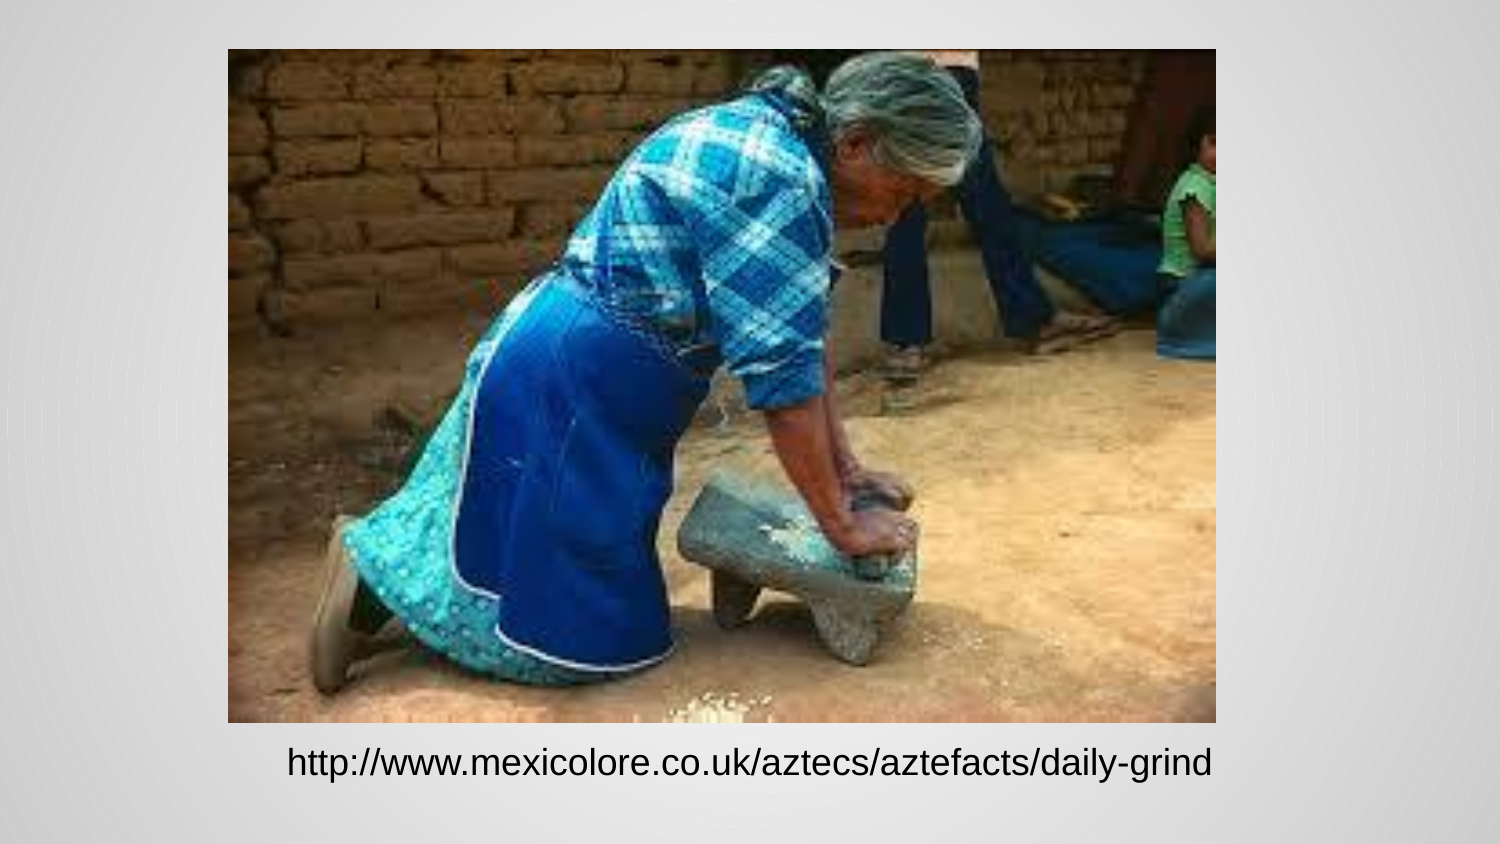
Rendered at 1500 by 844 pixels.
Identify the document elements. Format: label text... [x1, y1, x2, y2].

picture [228, 48, 1216, 723]
list http://www.mexicolore.co.uk/aztecs/aztefacts/daily-grind [75, 722, 1425, 808]
